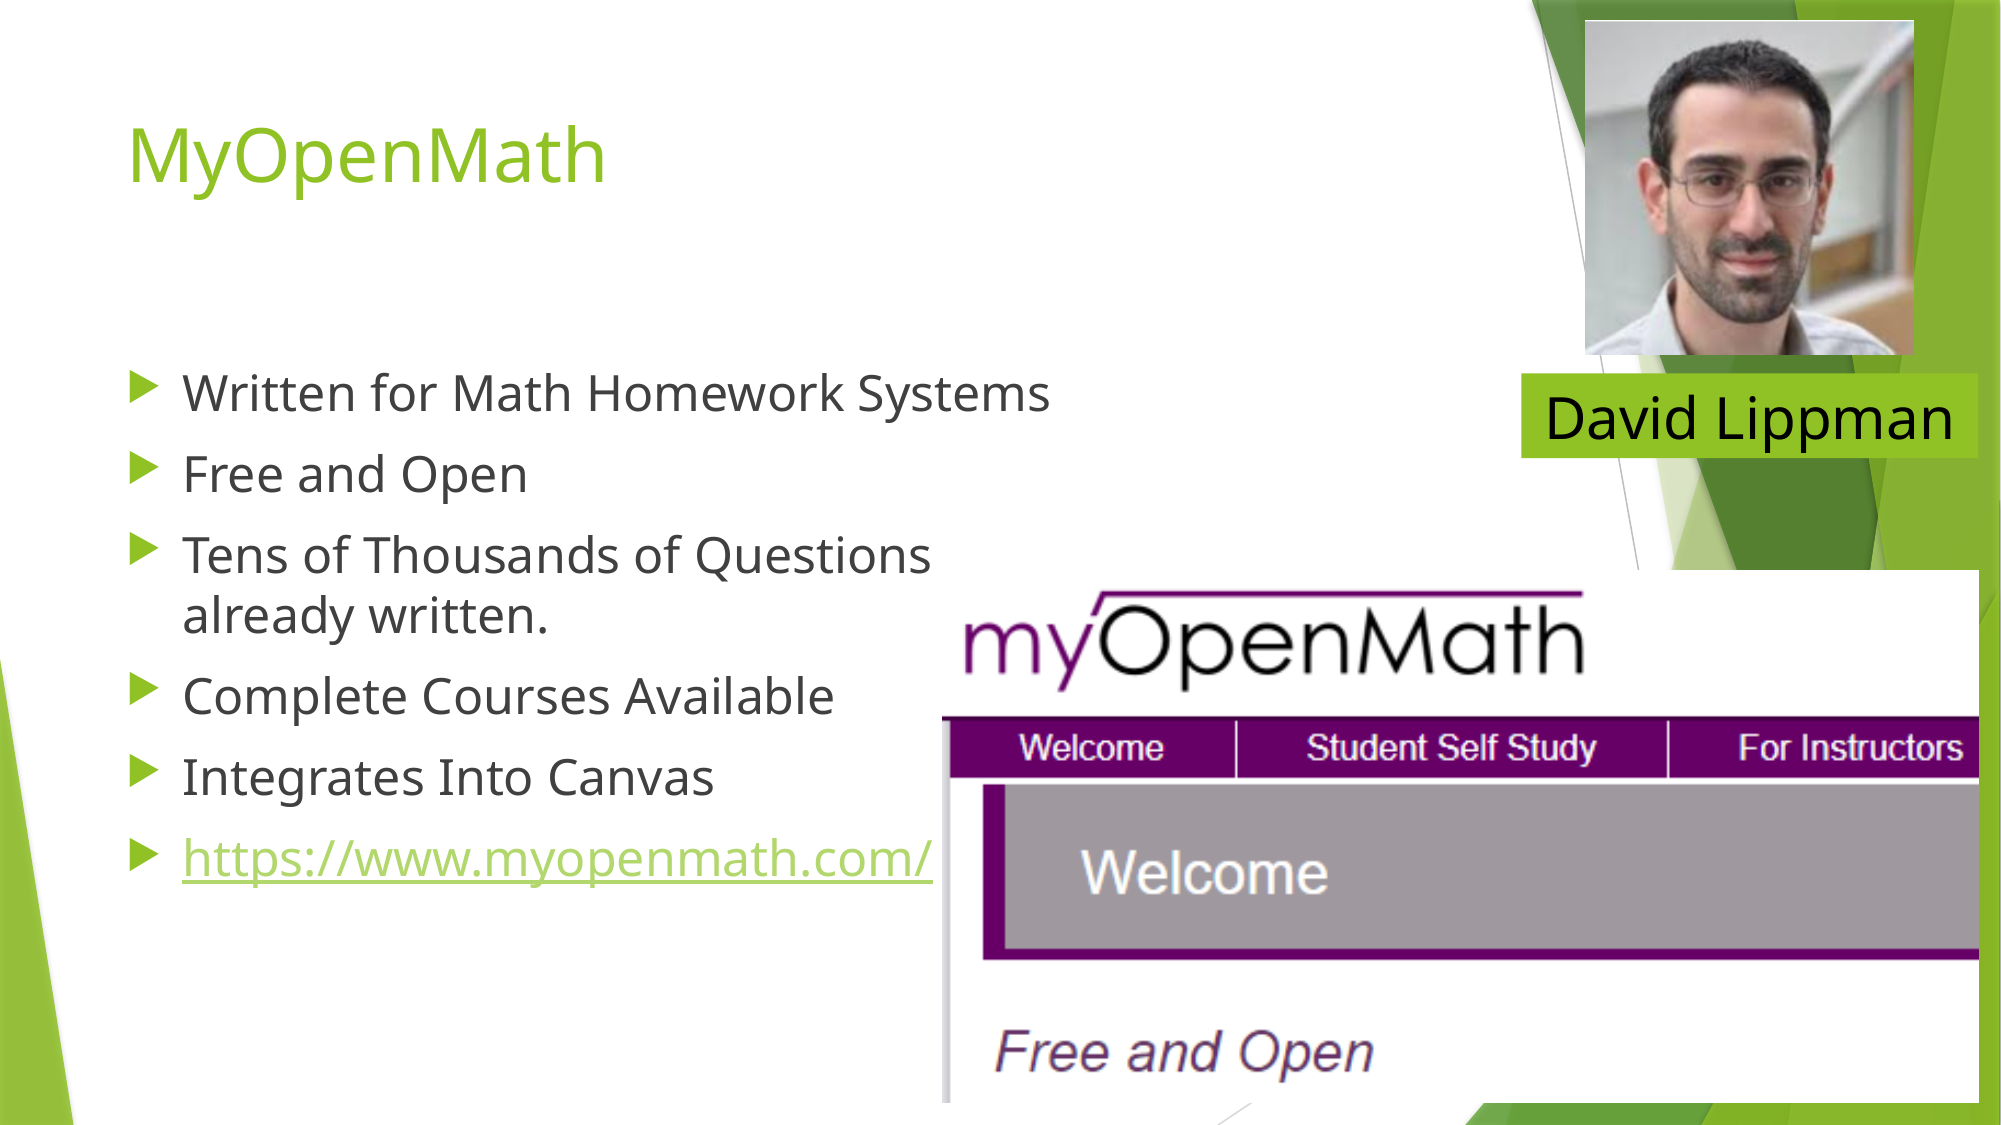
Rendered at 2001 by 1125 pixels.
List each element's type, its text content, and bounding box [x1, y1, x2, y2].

text_box David Lippman [1521, 373, 1979, 459]
picture [1585, 19, 1915, 355]
title MyOpenMath [111, 99, 1522, 317]
list Written for Math Homework Systems Free and Open Tens of Thousands of Questions already written. Complete Courses Available Integrates Into Canvas https://www.myopenmath.com/ [111, 354, 1522, 992]
picture [942, 570, 1979, 1104]
